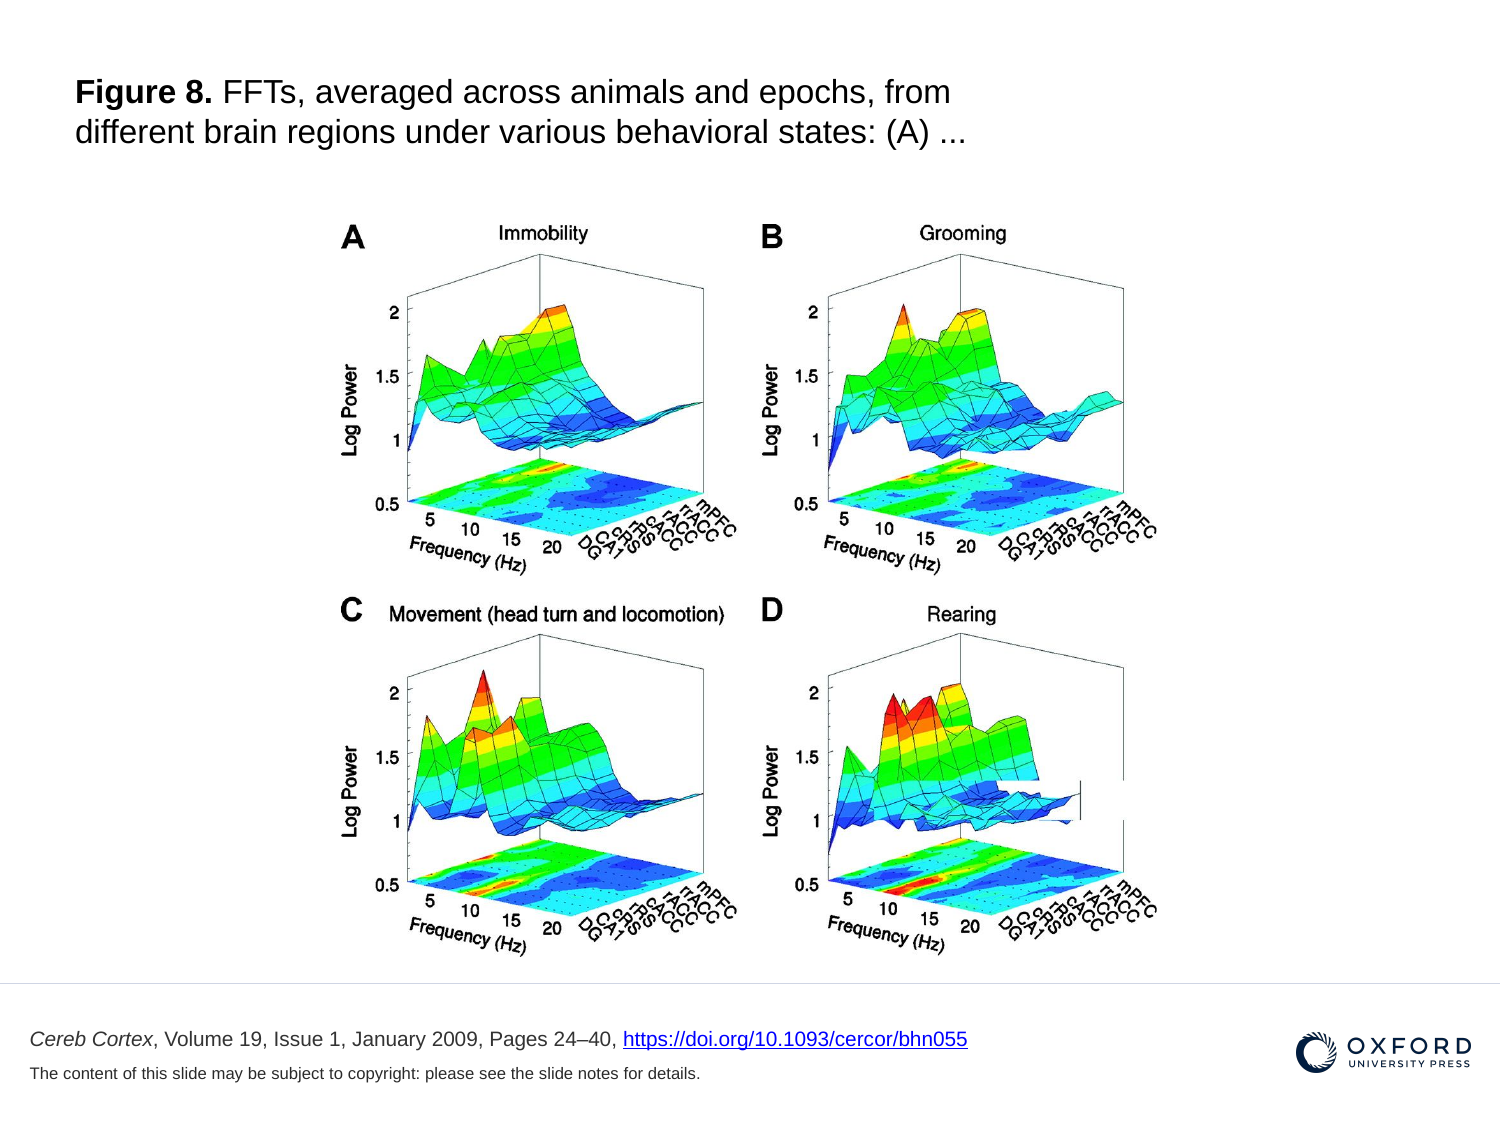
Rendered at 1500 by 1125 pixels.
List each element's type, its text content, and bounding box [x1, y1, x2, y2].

title Figure 8. FFTs, averaged across animals and epochs, from different brain regions under various behavioral states: (A) ... [75, 69, 1078, 171]
picture [1296, 1032, 1471, 1073]
picture [341, 224, 1157, 957]
footer Cereb Cortex, Volume 19, Issue 1, January 2009, Pages 24–40, https://doi.org/10.1093/cercor/bhn055 The content of this slide may be subject to copyright: please see the slide notes for details. [0, 983, 1260, 1125]
